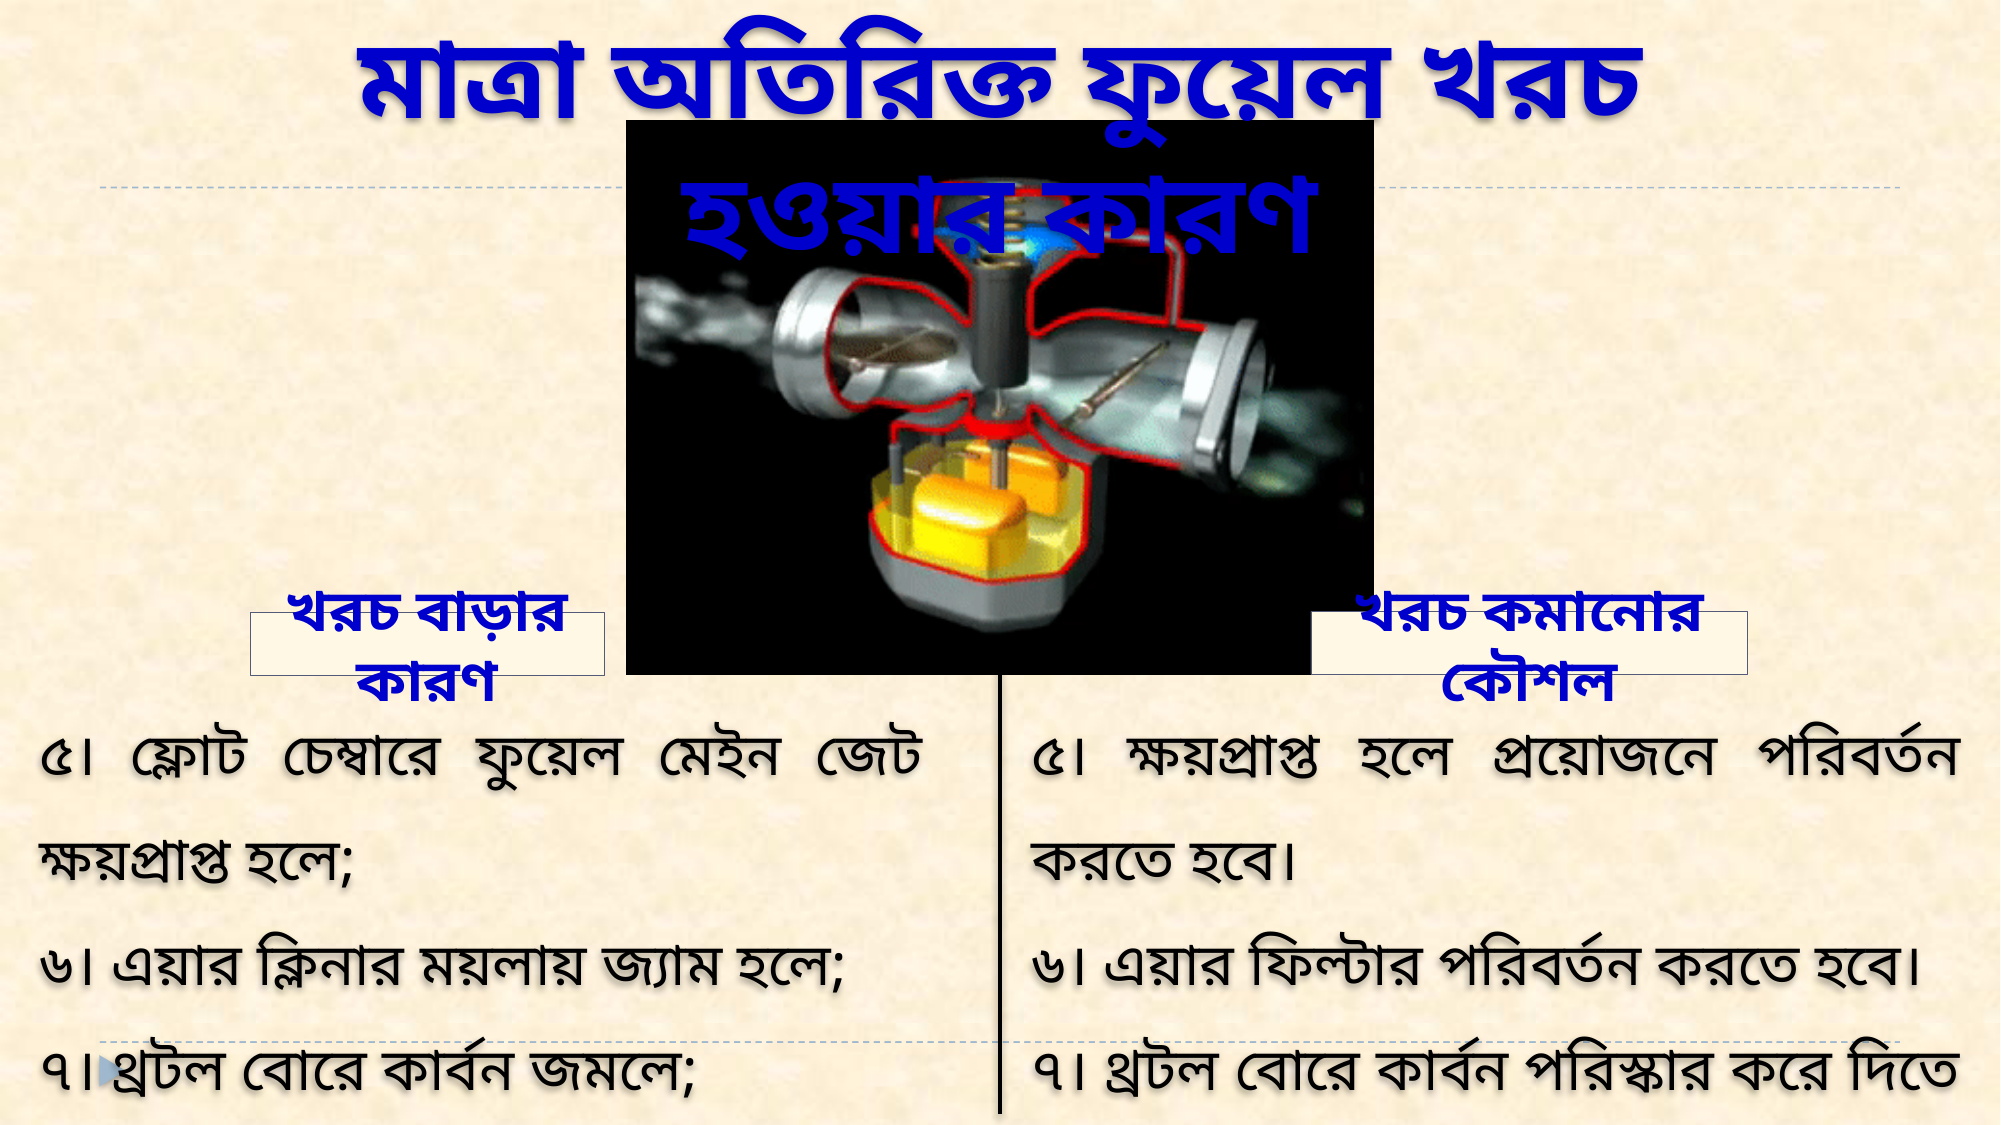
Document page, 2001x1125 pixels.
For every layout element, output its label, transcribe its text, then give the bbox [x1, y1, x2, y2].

text_box মাত্রা অতিরিক্ত ফুয়েল খরচ হওয়ার কারণ [275, 0, 1725, 284]
text_box খরচ কমানোর কৌশল [1379, 610, 1748, 676]
text_box ৫। ফ্লোট চেম্বারে ফুয়েল মেইন জেট ক্ষয়প্রাপ্ত হলে; ৬। এয়ার ক্লিনার ময়লায় জ্যাম হলে; ৭। থ্রটল বোরে কার্বন জমলে; ৮। কার্বুরেটর গ্যাসকেট নষ্ট হয়ে গেলে; [24, 674, 938, 1125]
picture [0, 0, 2001, 1125]
text_box খরচ বাড়ার কারণ [248, 611, 606, 676]
text_box ৫। ক্ষয়প্রাপ্ত হলে প্রয়োজনে পরিবর্তন করতে হবে। ৬। এয়ার ফিল্টার পরিবর্তন করতে হবে। ৭। থ্রটল বোরে কার্বন পরিস্কার করে দিতে হবে। ৮। গ্যাসকেট পরিবর্তন করতে হবে। [1016, 674, 1976, 1125]
